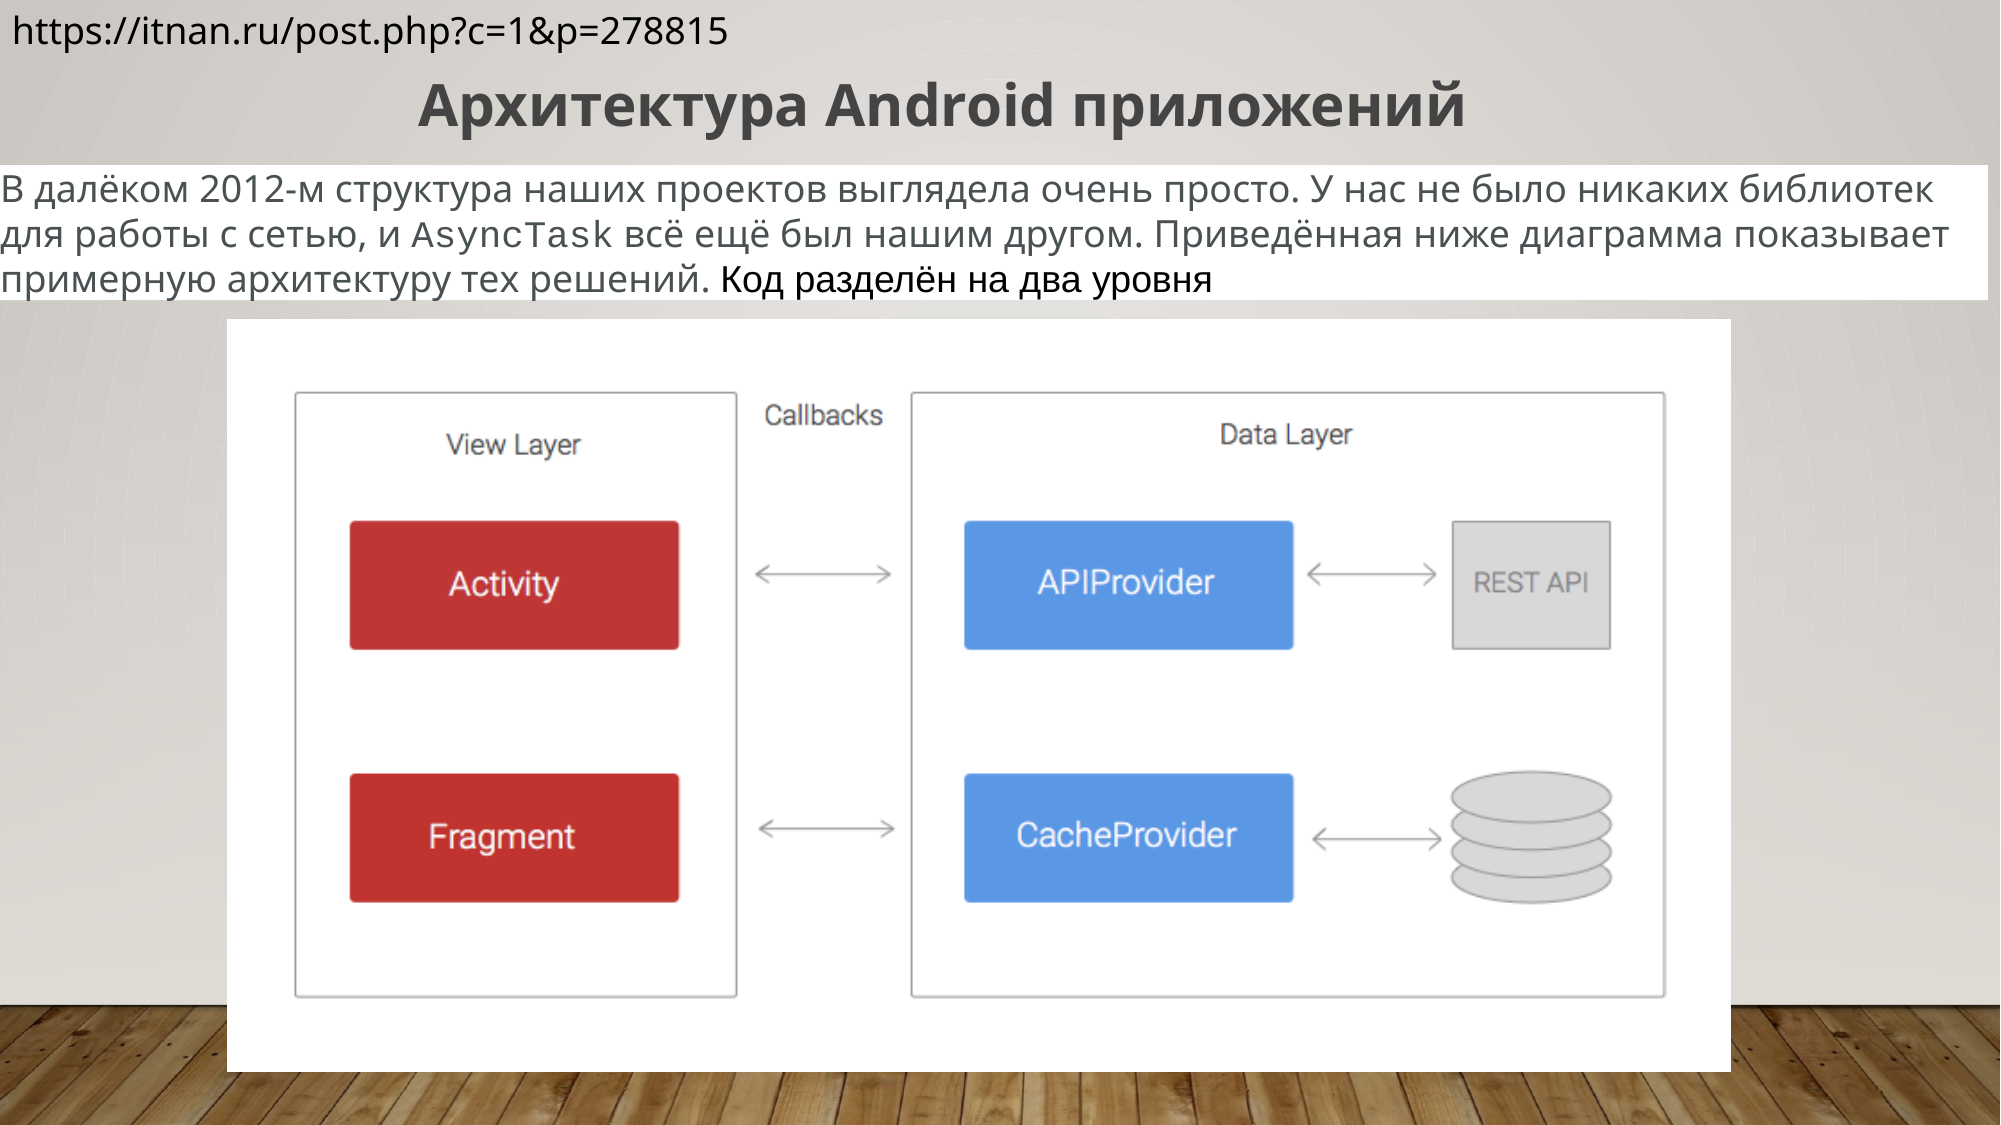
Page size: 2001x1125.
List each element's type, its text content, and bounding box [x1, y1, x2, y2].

text_box https://itnan.ru/post.php?c=1&p=278815 [0, 0, 745, 60]
text_box Архитектура Android приложений [403, 60, 1483, 146]
picture [0, 318, 2000, 1125]
text_box В далёком 2012-м структура наших проектов выглядела очень просто. У нас не было никаких библиотек для работы с сетью, и AsyncTask всё ещё был нашим другом. Приведённая ниже диаграмма показывает примерную архитектуру тех решений. Код разделён на два уровня [0, 165, 1988, 301]
